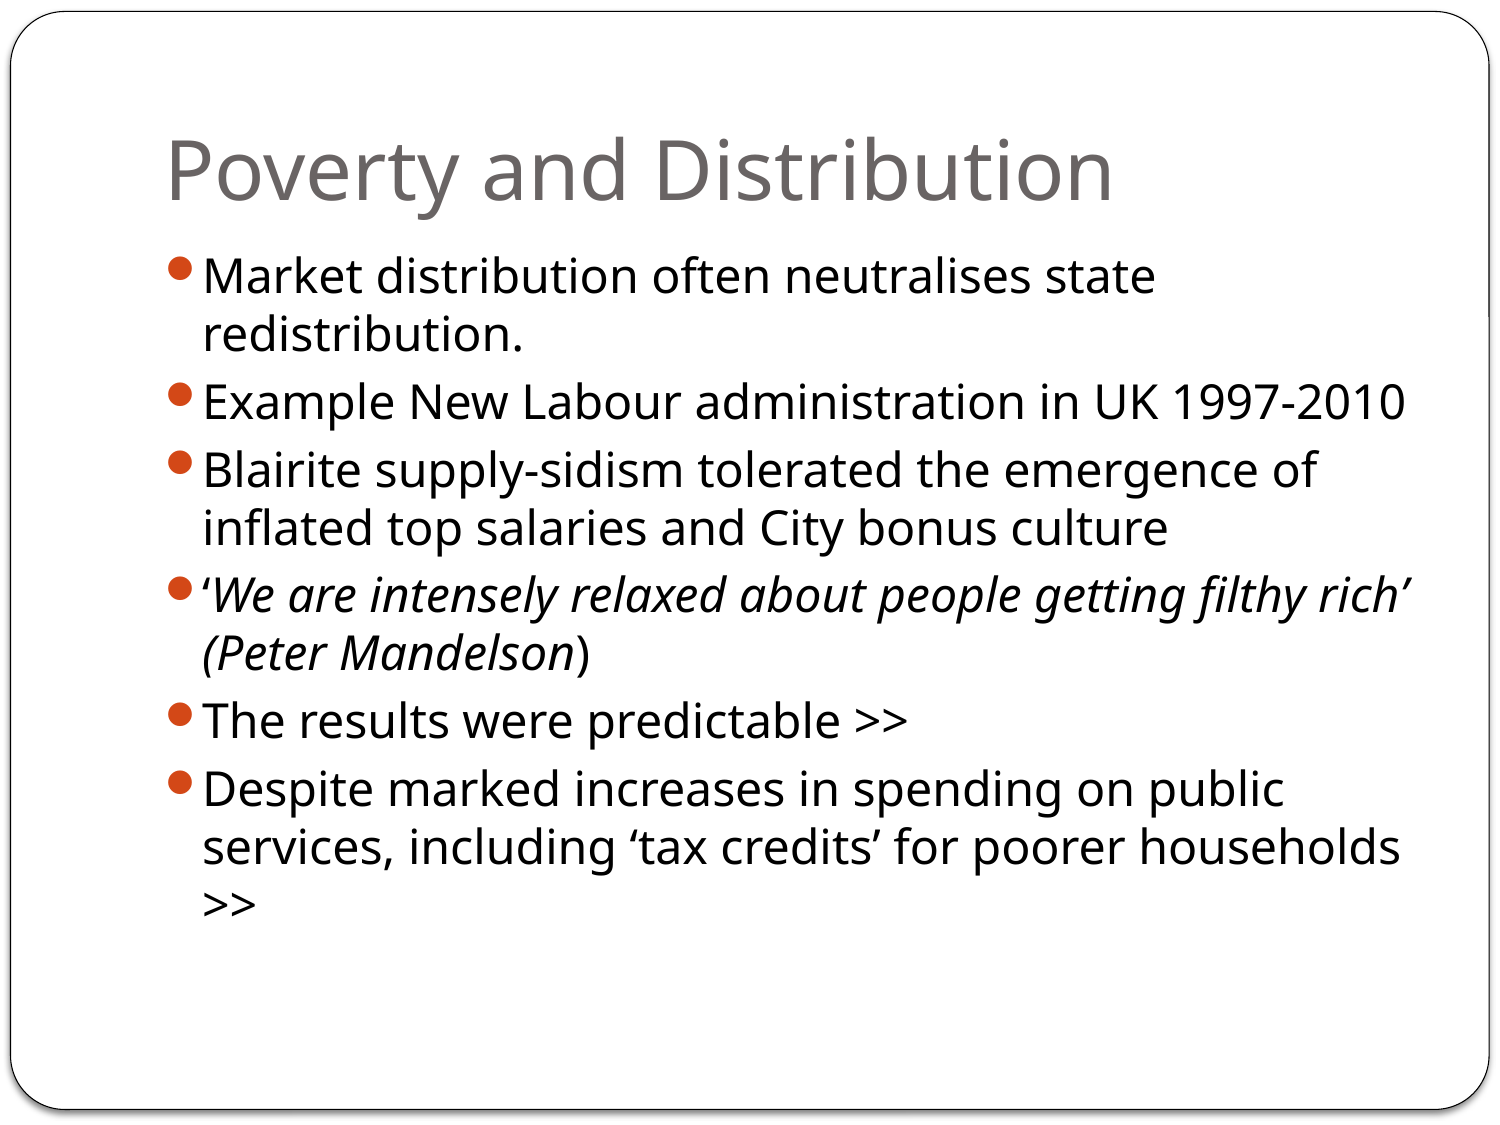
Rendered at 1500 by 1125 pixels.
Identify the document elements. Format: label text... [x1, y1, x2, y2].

title Poverty and Distribution [150, 45, 1425, 233]
list Market distribution often neutralises state redistribution. Example New Labour administration in UK 1997-2010 Blairite supply-sidism tolerated the emergence of inflated top salaries and City bonus culture ‘We are intensely relaxed about people getting filthy rich’ (Peter Mandelson) The results were predictable >> Despite marked increases in spending on public services, including ‘tax credits’ for poorer households >> [150, 237, 1425, 988]
